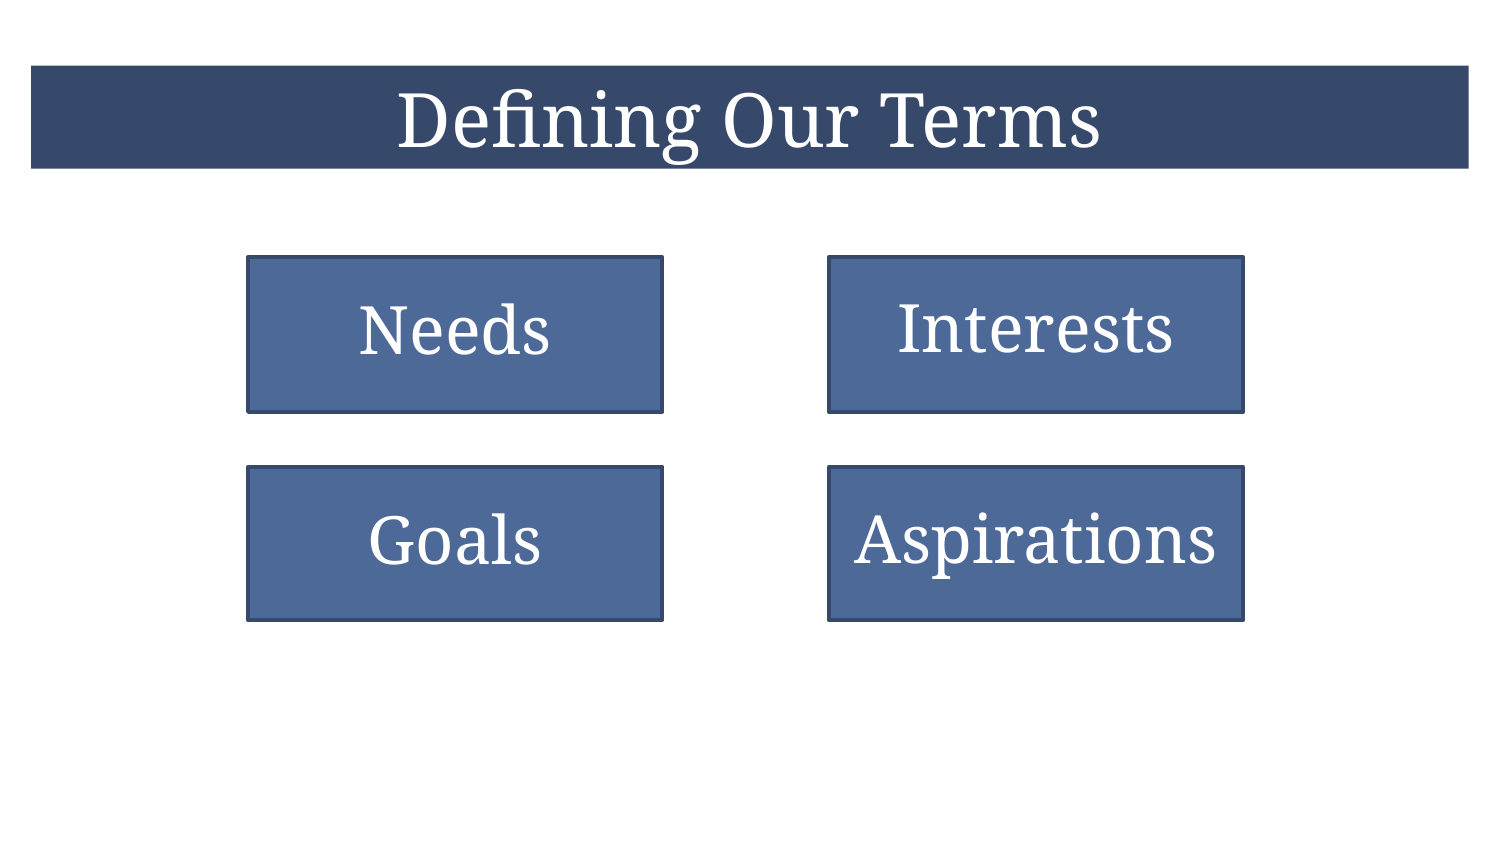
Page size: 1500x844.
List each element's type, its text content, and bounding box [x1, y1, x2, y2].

text_box [246, 255, 664, 414]
text_box Aspirations [828, 489, 1243, 585]
text_box [827, 255, 1245, 414]
text_box [827, 465, 1245, 622]
text_box Needs [248, 280, 663, 376]
text_box [246, 465, 664, 622]
text_box Interests [828, 278, 1243, 374]
title Defining Our Terms [31, 65, 1469, 169]
text_box Goals [248, 490, 663, 585]
